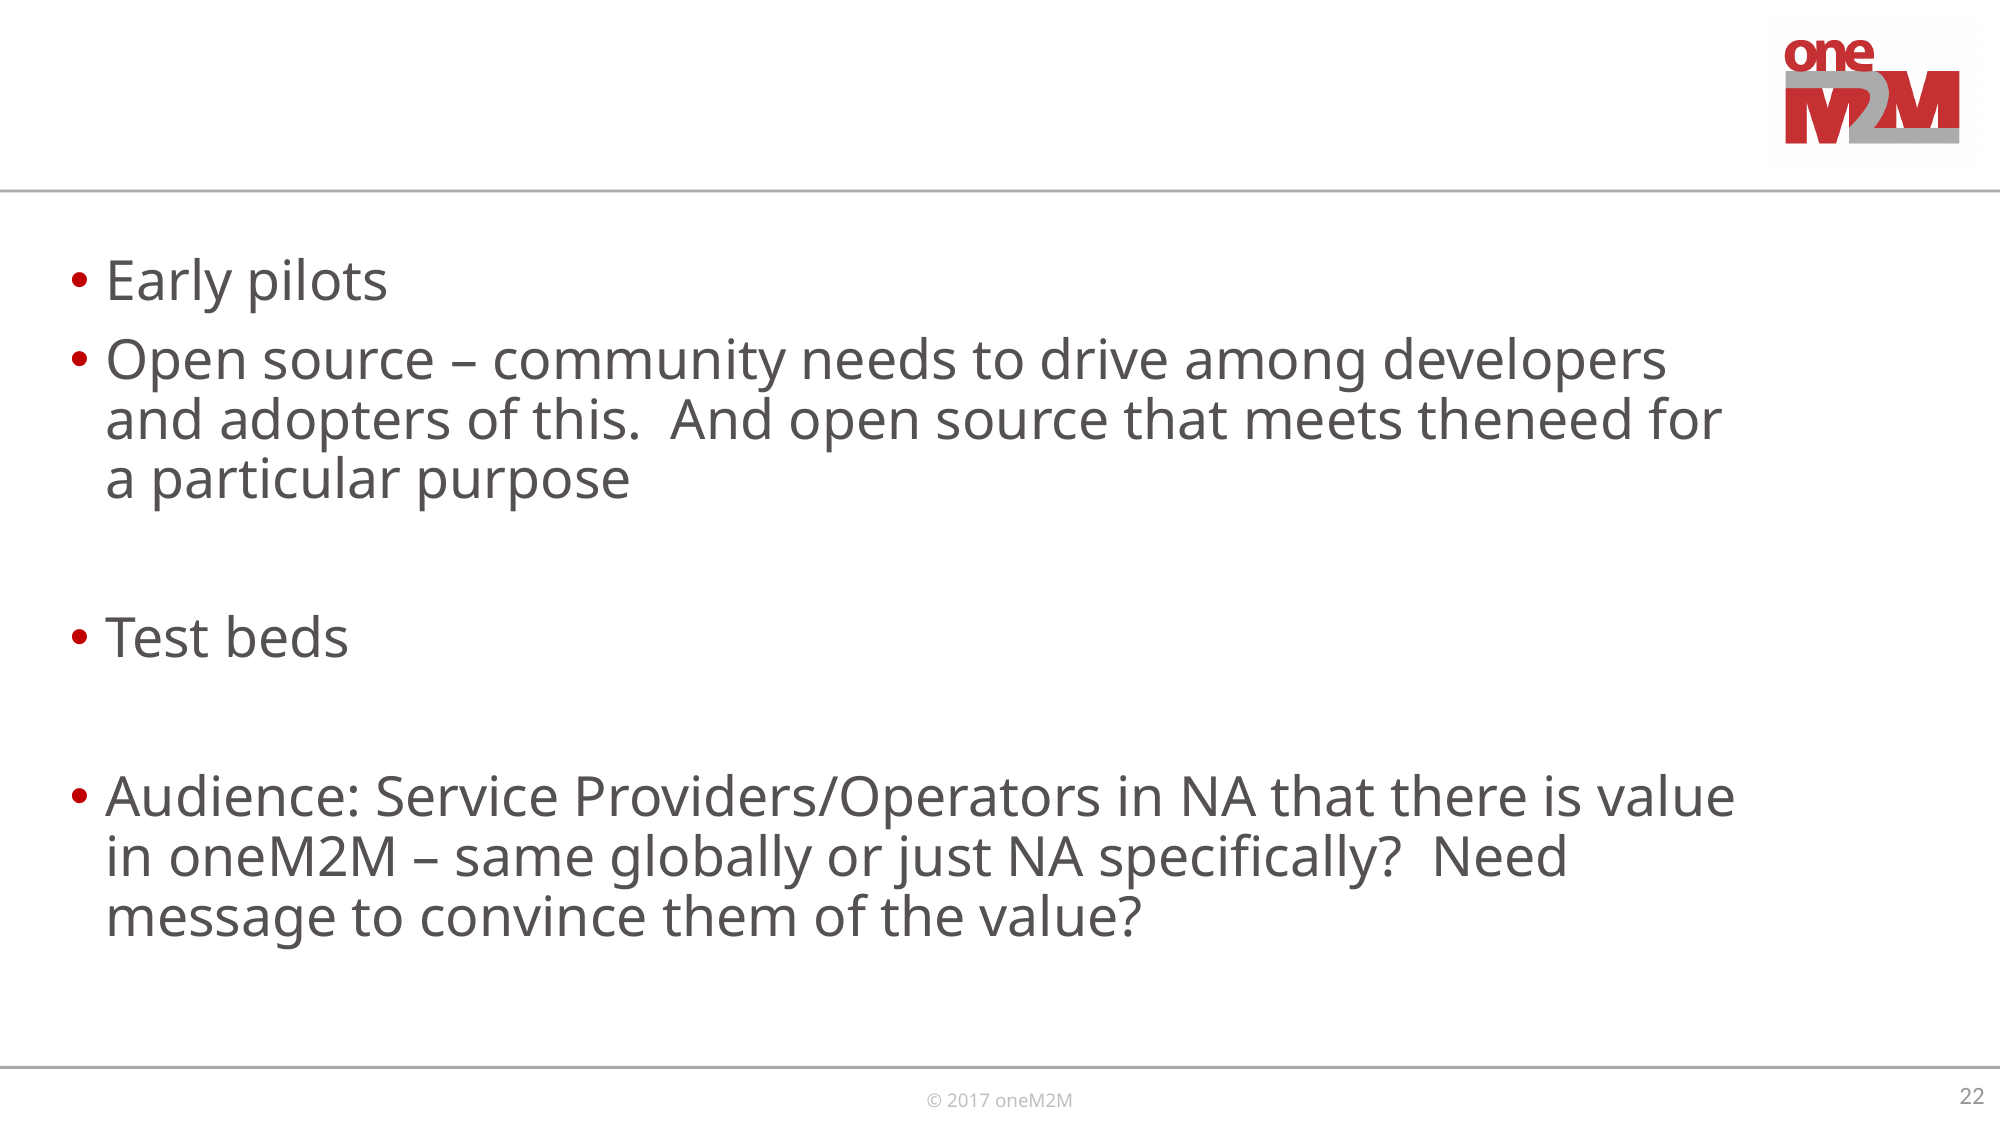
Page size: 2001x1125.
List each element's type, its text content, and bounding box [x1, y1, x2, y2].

picture [1763, 17, 1981, 166]
list Early pilots Open source – community needs to drive among developers and adopters of this. And open source that meets theneed for a particular purpose Test beds Audience: Service Providers/Operators in NA that there is value in oneM2M – same globally or just NA specifically? Need message to convince them of the value? [54, 245, 1780, 959]
slide_number 22 [1918, 1065, 2000, 1125]
